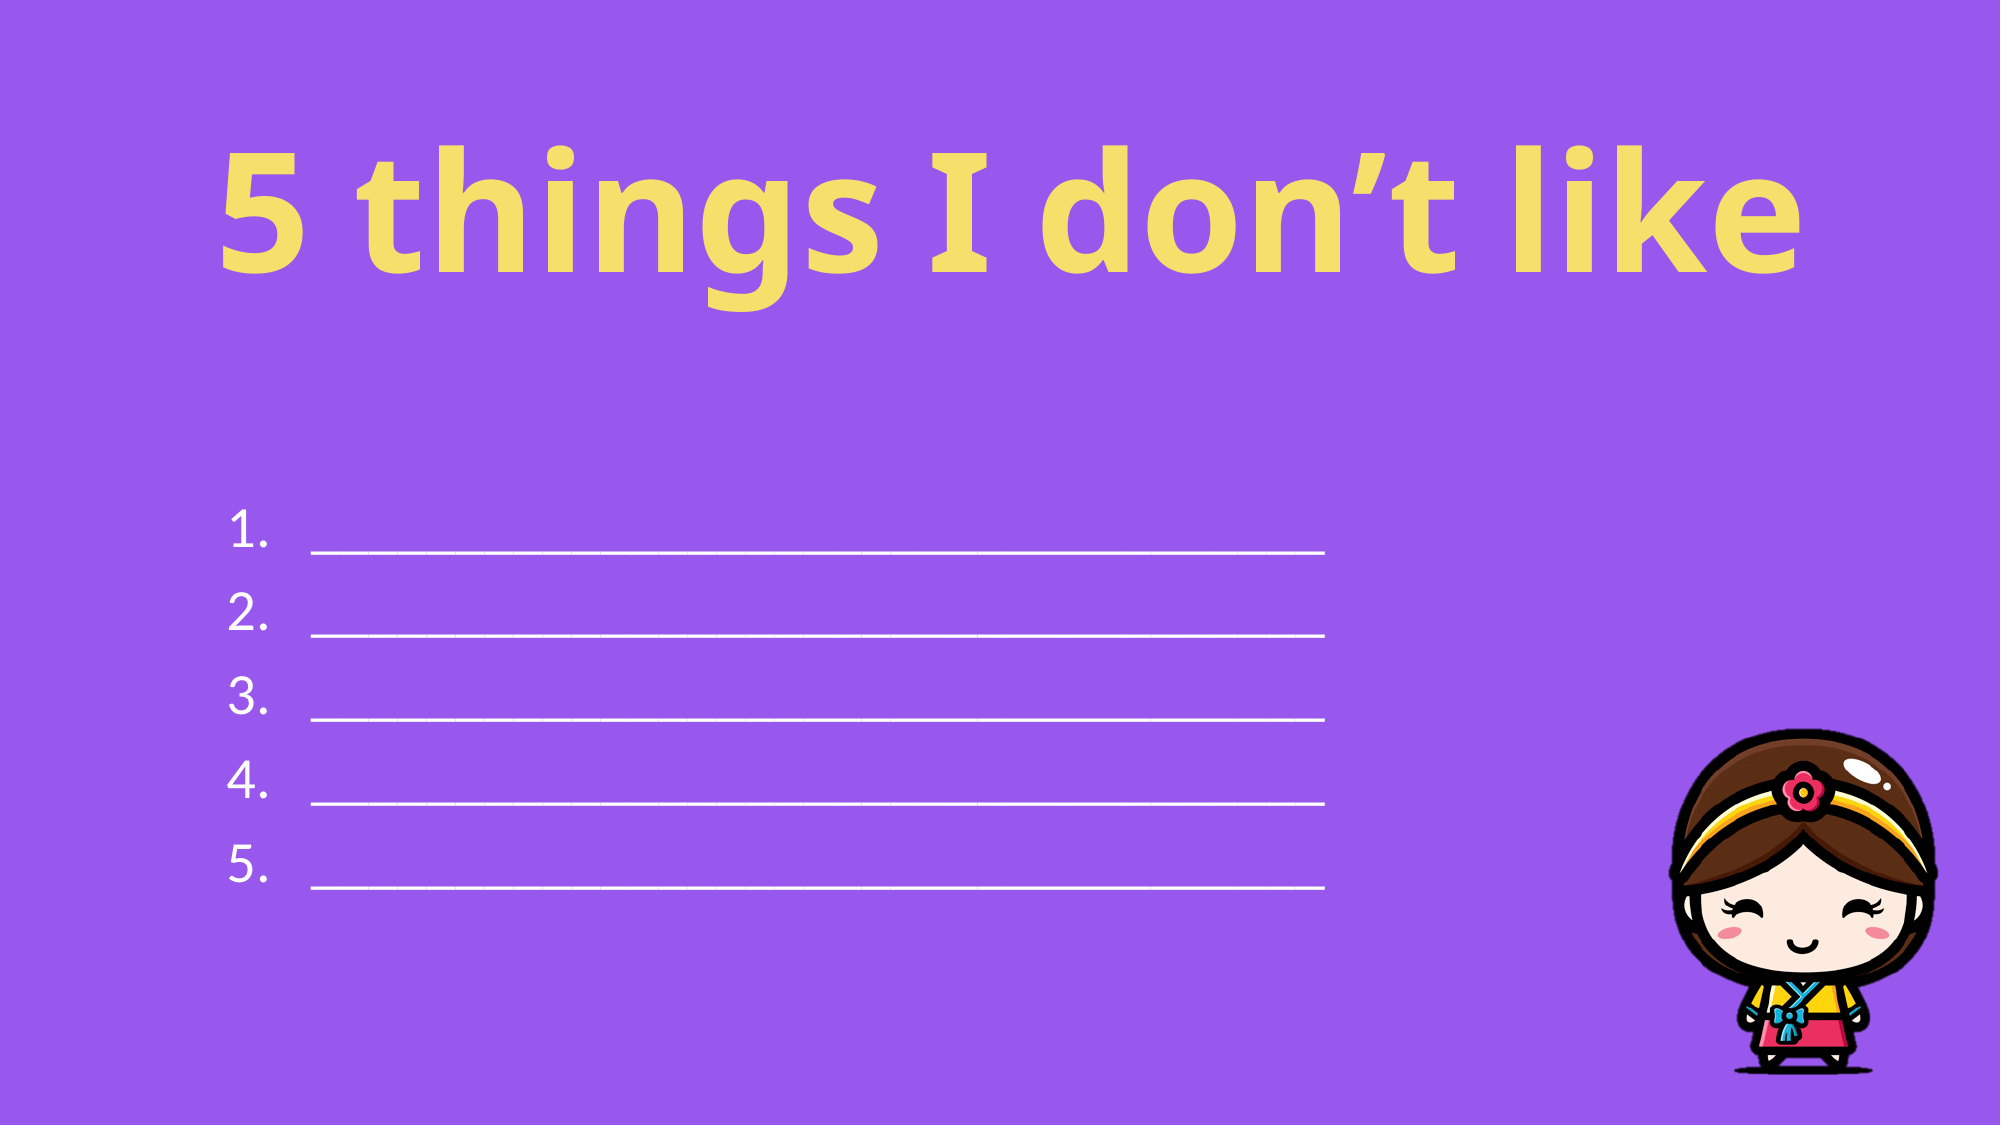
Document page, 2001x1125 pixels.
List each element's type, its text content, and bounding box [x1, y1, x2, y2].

text_box 5 things I don’t like [200, 98, 1823, 314]
list ___________________________________ ___________________________________ ___________________________________ ___________________________________ ___________________________________ [129, 489, 1423, 1106]
picture [1643, 703, 1963, 1106]
